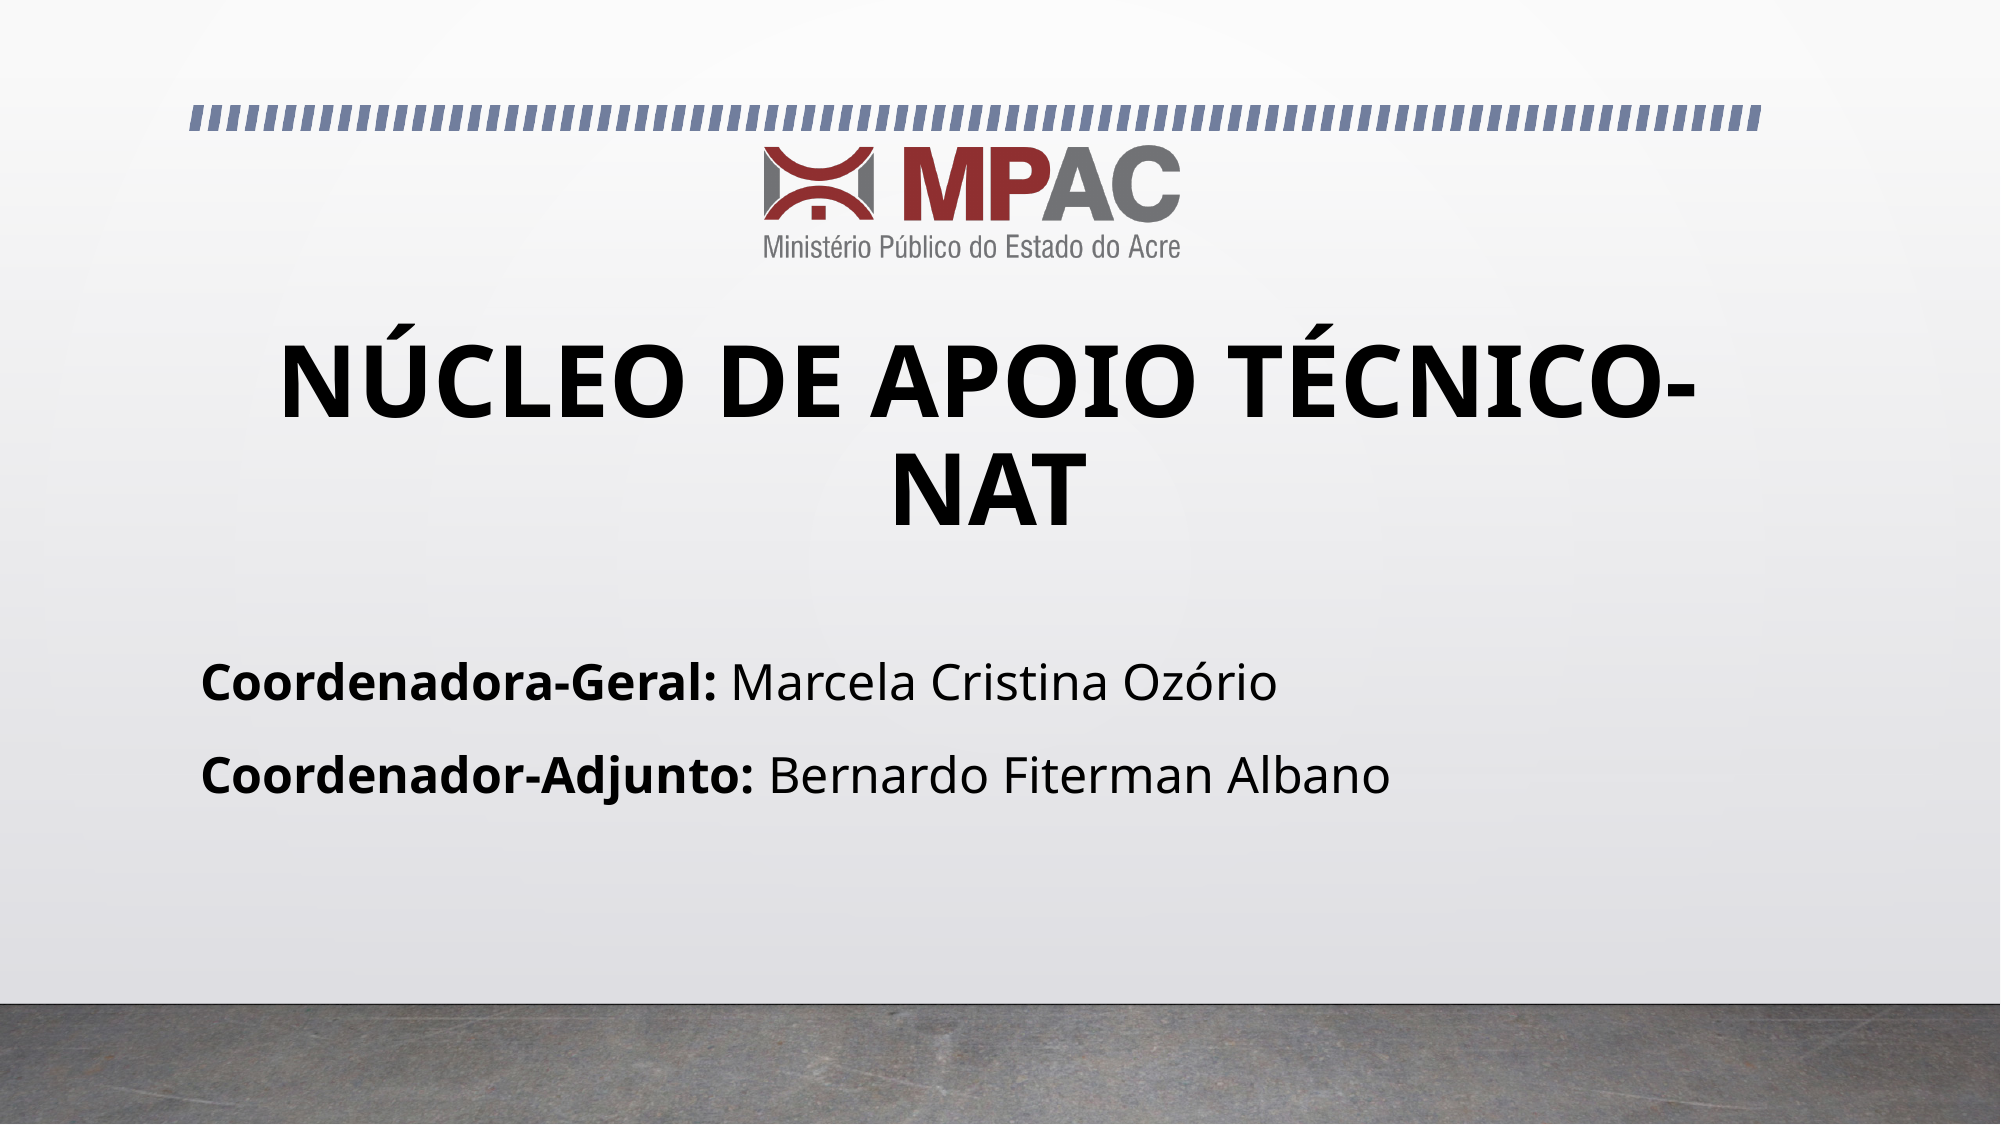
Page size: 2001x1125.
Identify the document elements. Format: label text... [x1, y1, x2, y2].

subtitle Coordenadora-Geral: Marcela Cristina Ozório Coordenador-Adjunto: Bernardo Fiterman Albano [185, 623, 1602, 839]
picture [764, 145, 1180, 259]
picture [0, 1004, 2000, 1124]
title NÚCLEO DE APOIO TÉCNICO-NAT [185, 100, 1791, 547]
